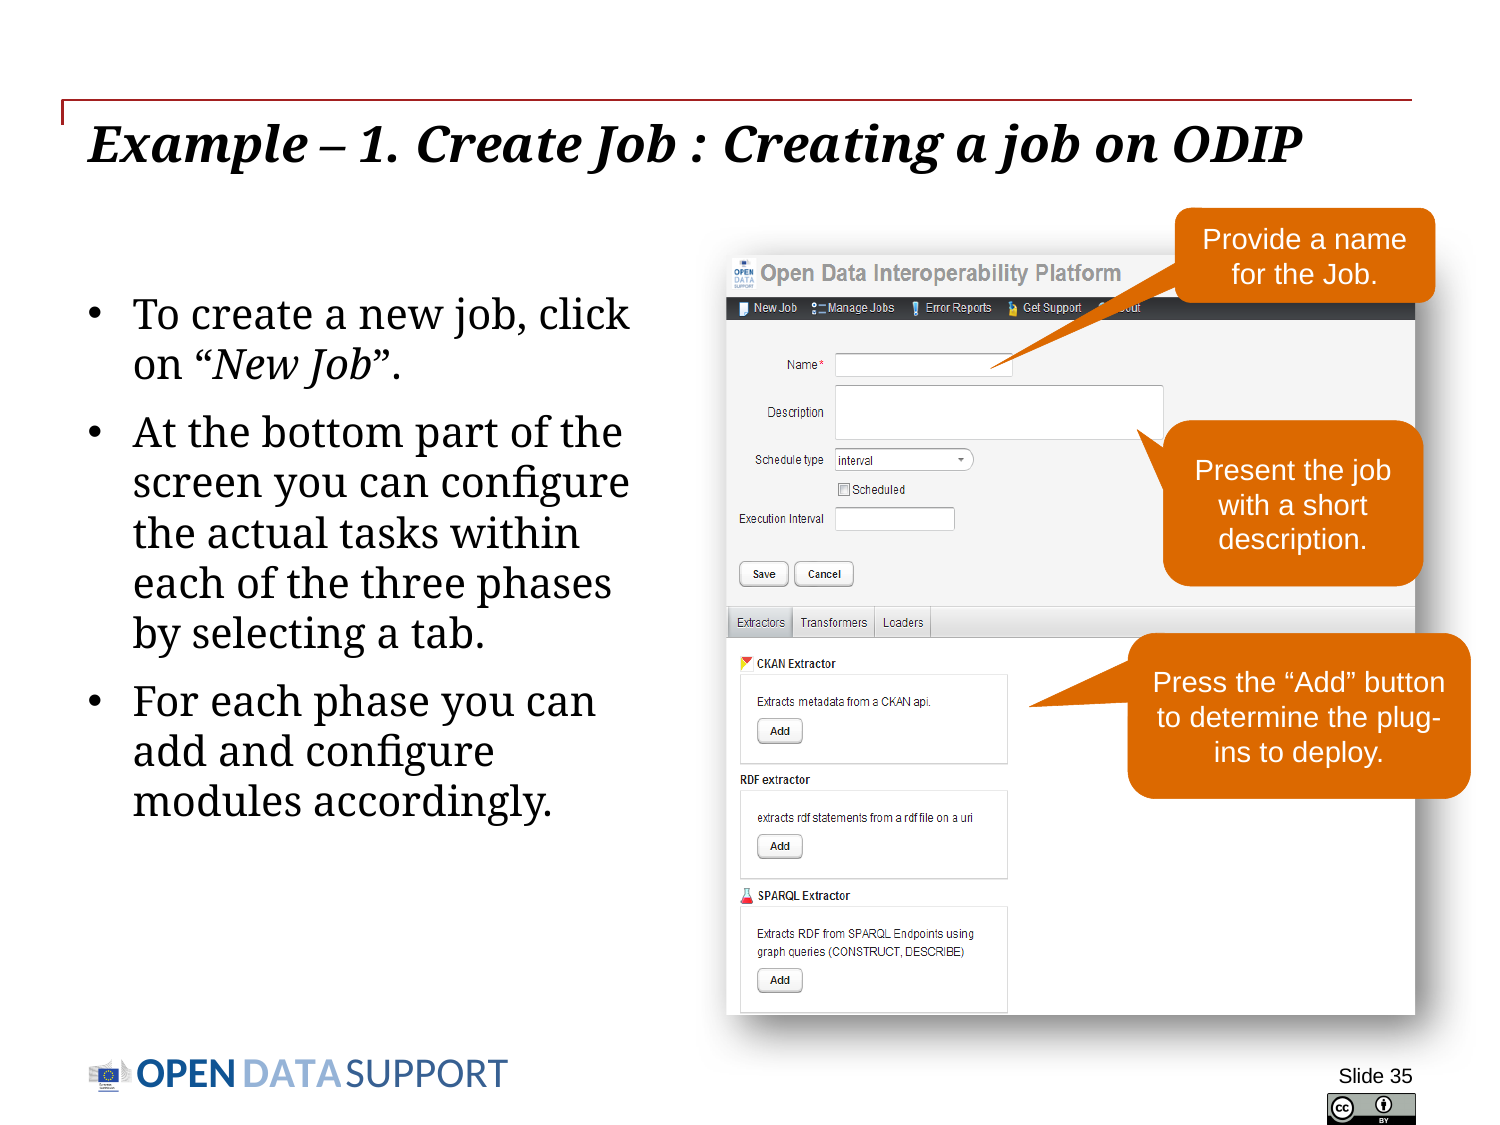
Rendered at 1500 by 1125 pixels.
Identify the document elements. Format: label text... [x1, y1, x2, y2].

title Example – 1. Create Job : Creating a job on ODIP [88, 112, 1413, 263]
slide_number Slide 35 [1162, 1062, 1413, 1088]
picture [1327, 1093, 1416, 1125]
text_box Present the job with a short description. [1420, 431, 1426, 576]
text_box Provide a name for the Job. [1173, 205, 1438, 305]
list To create a new job, click on “New Job”. At the bottom part of the screen you can configure the actual tasks within each of the three phases by selecting a tab. For each phase you can add and configure modules accordingly. [87, 287, 668, 1013]
text_box Press the “Add” button to determine the plug-ins to deploy. [1420, 631, 1473, 801]
picture [726, 255, 1416, 1016]
